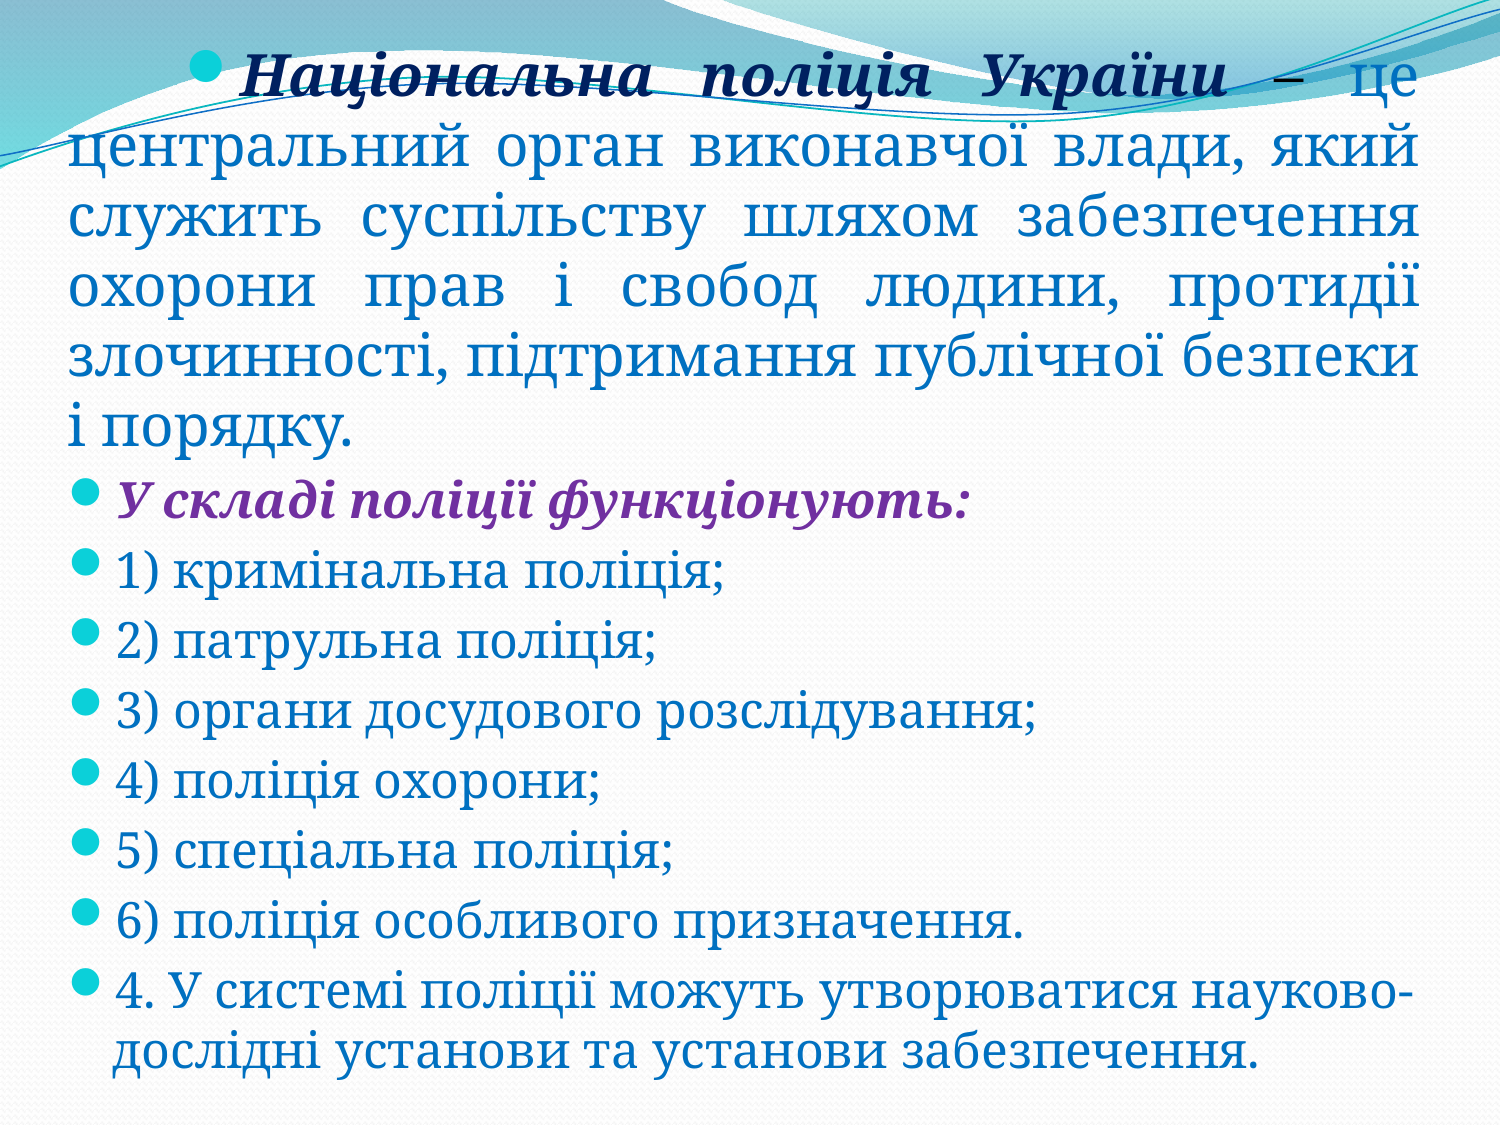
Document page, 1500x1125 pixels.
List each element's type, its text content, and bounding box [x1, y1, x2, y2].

list Національна поліція України – це центральний орган виконавчої влади, який служить суспільству шляхом забезпечення охорони прав і свобод людини, протидії злочинності, підтримання публічної безпеки і порядку. У складі поліції функціонують: 1) кримінальна поліція; 2) патрульна поліція; 3) органи досудового розслідування; 4) поліція охорони; 5) спеціальна поліція; 6) поліція особливого призначення. 4. У системі поліції можуть утворюватися науково-дослідні установи та установи забезпечення. [53, 30, 1436, 1024]
